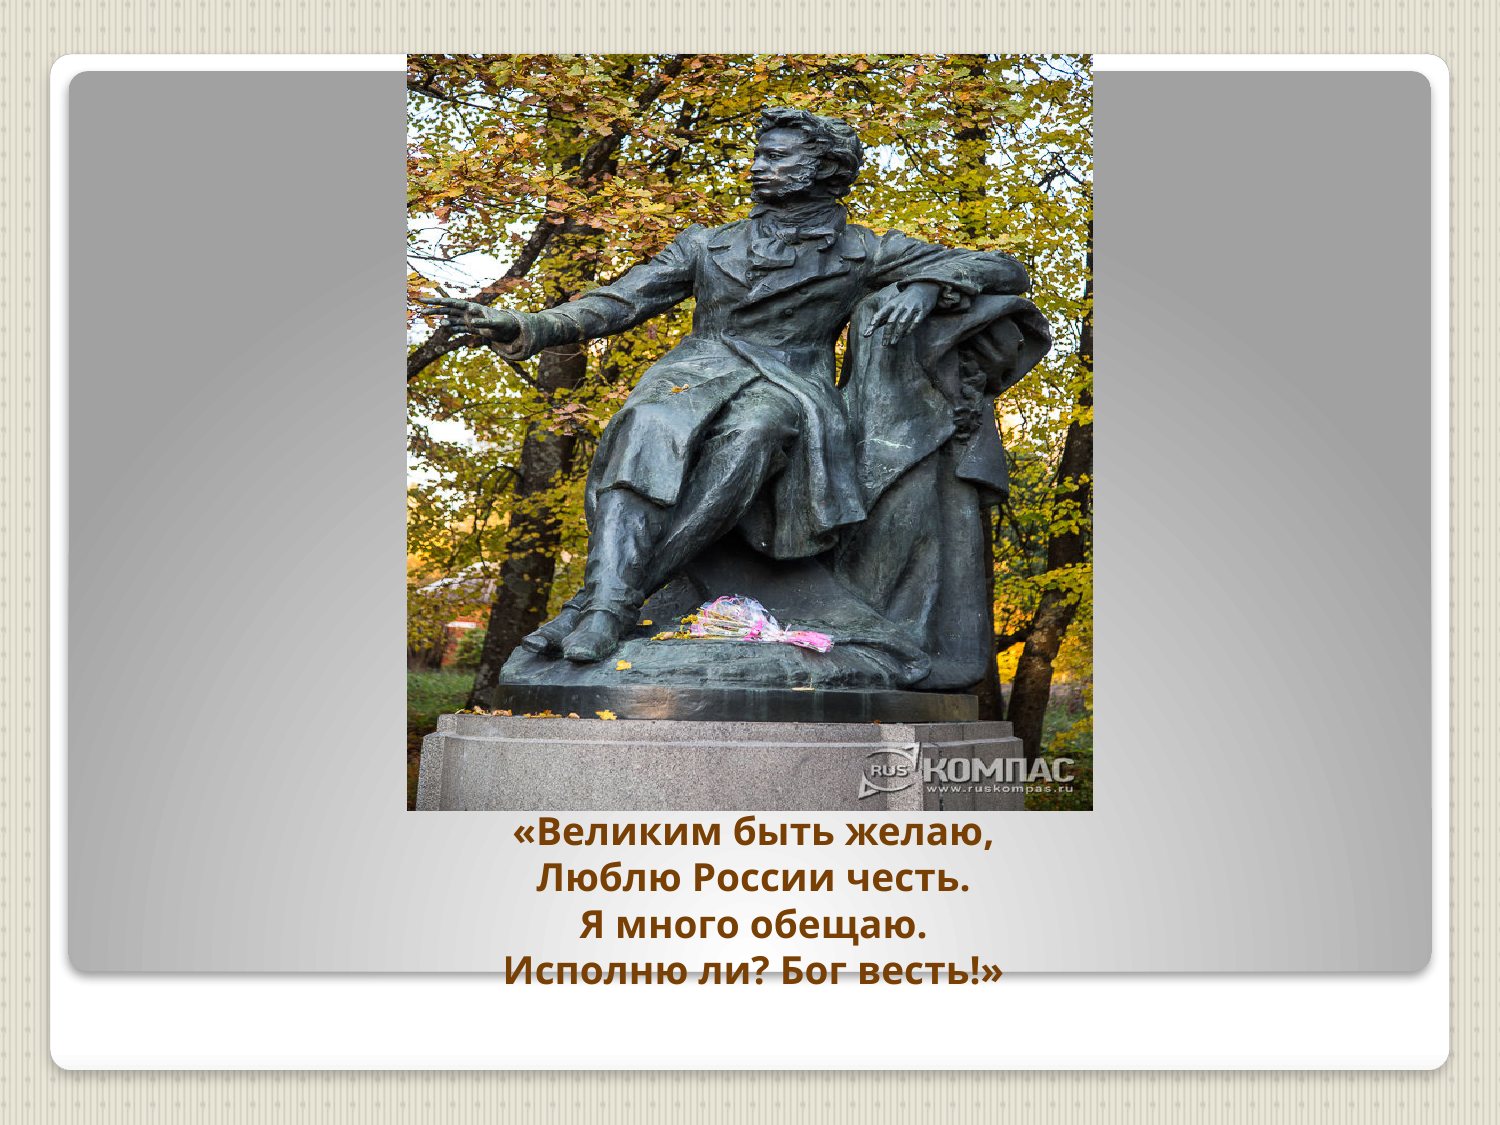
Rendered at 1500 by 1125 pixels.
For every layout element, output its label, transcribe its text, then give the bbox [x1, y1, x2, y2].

title «Великим быть желаю, Люблю России честь. Я много обещаю. Исполню ли? Бог весть!» [82, 798, 1425, 1047]
picture [407, 54, 1093, 811]
